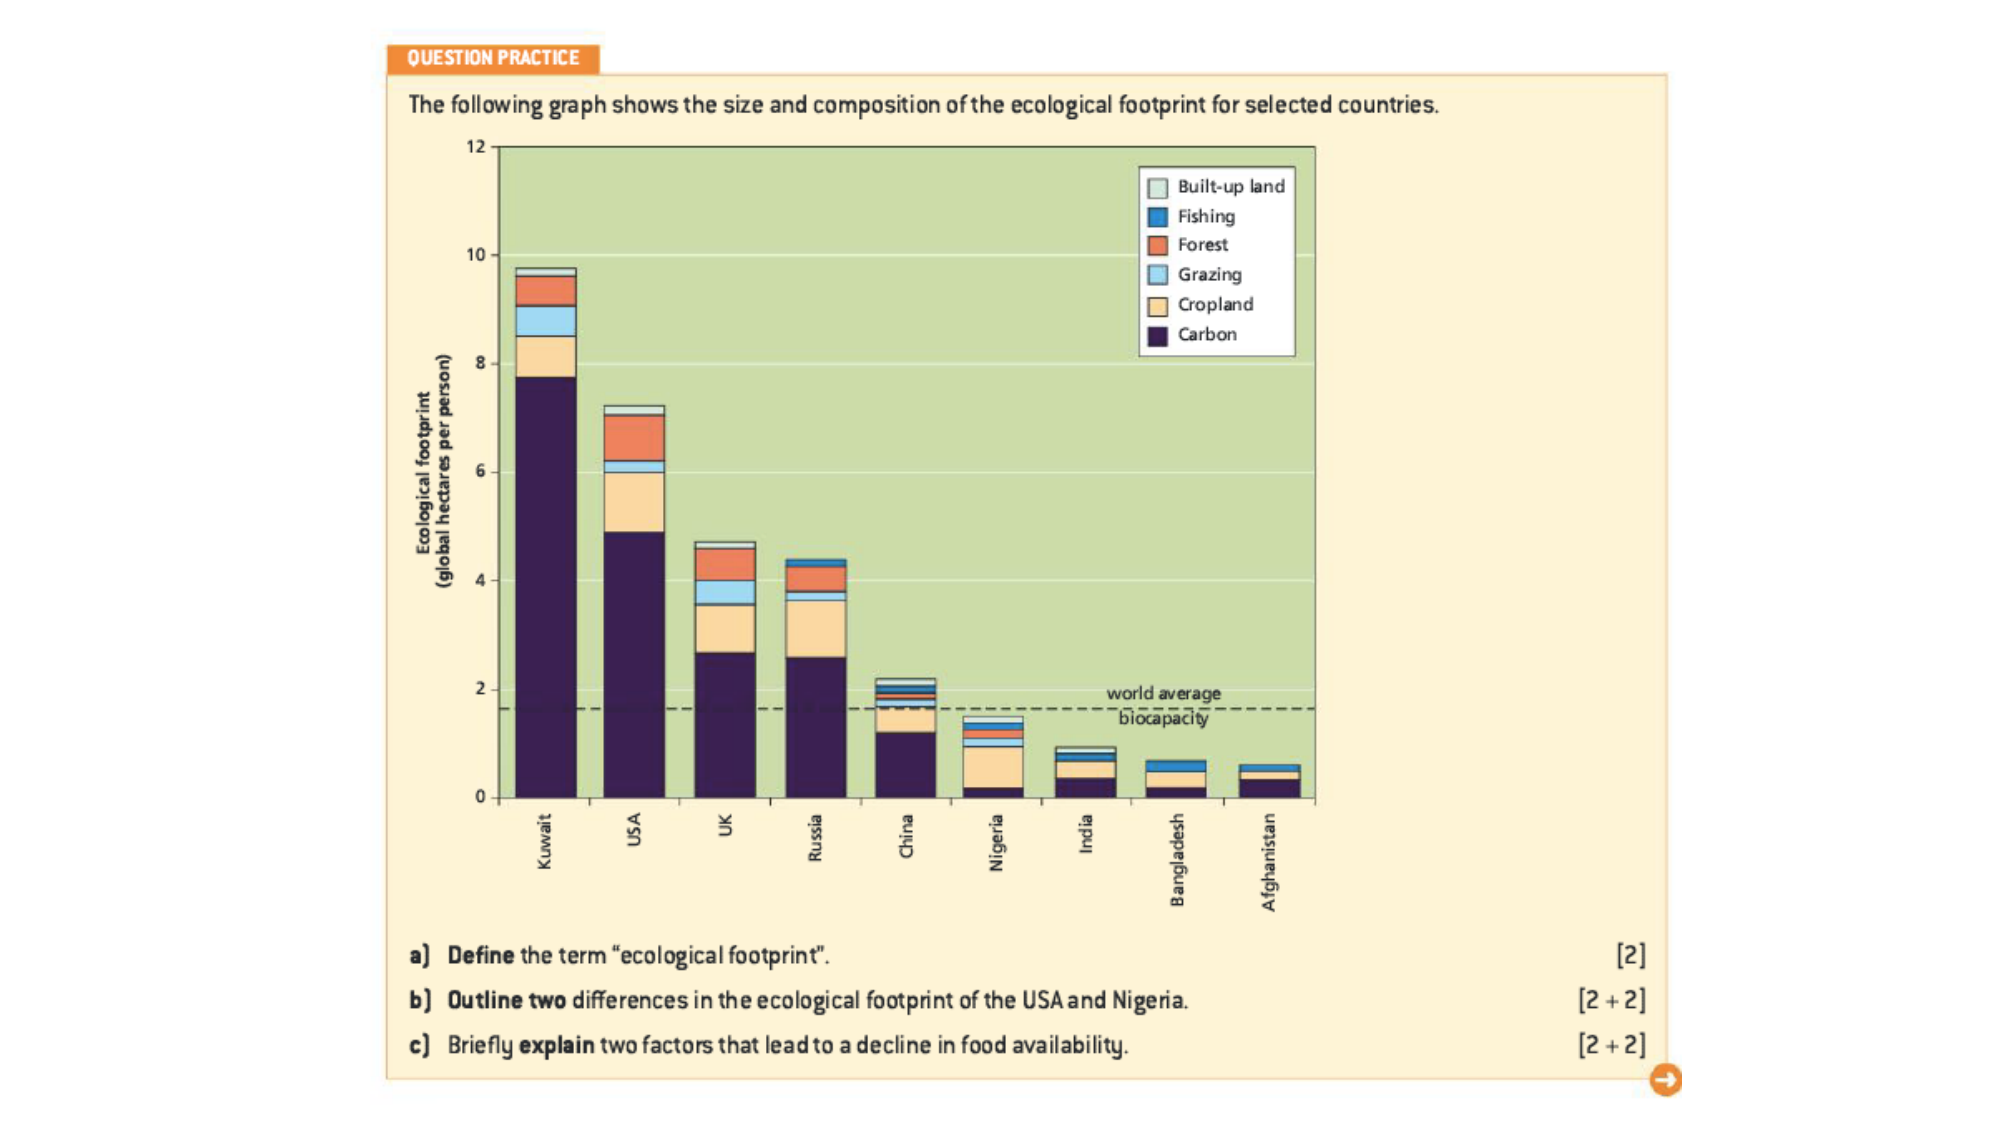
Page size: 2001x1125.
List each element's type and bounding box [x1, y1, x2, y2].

list [367, 20, 1682, 1105]
